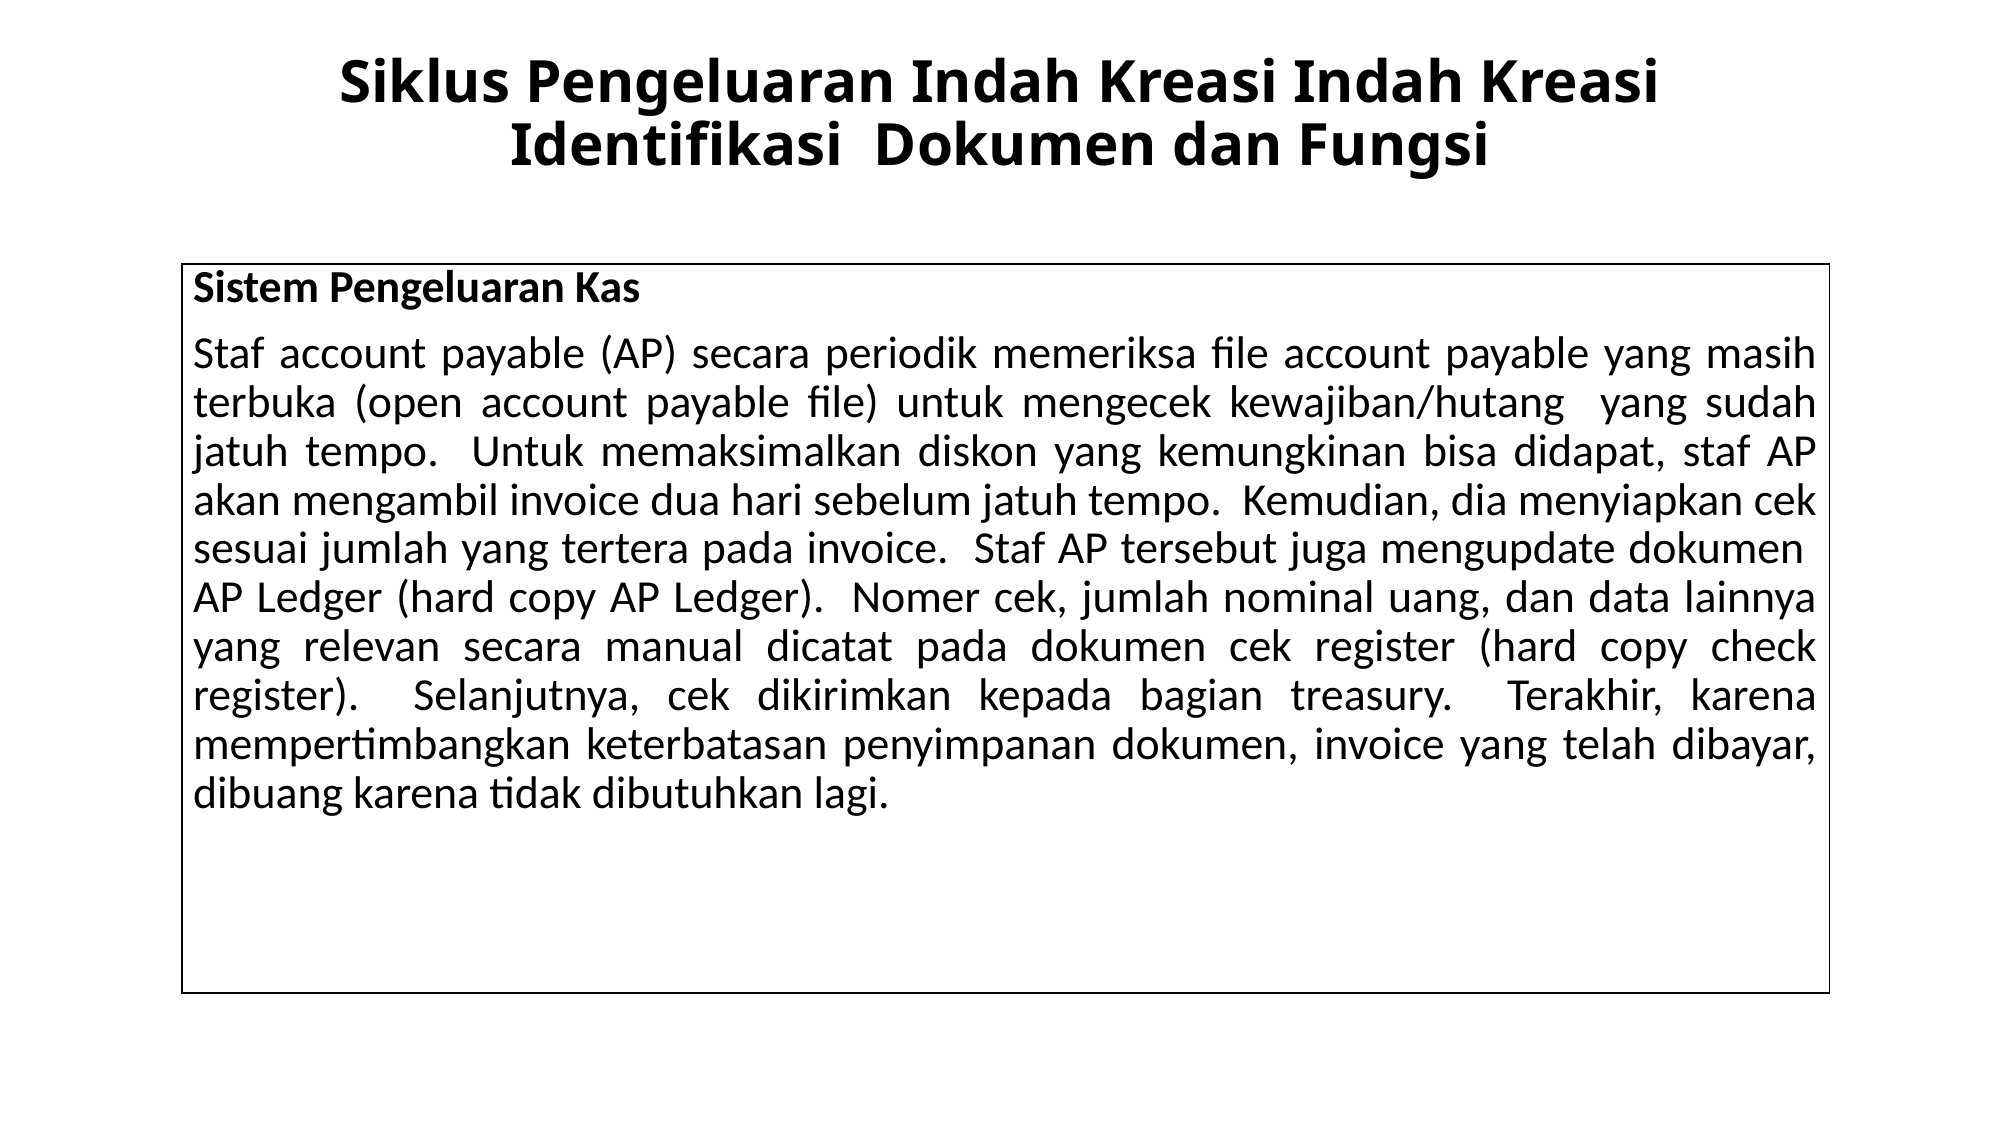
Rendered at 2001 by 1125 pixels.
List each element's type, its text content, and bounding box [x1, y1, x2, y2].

table_header Sistem Pengeluaran Kas Staf account payable (AP) secara periodik memeriksa file account payable yang masih terbuka (open account payable file) untuk mengecek kewajiban/hutang yang sudah jatuh tempo. Untuk memaksimalkan diskon yang kemungkinan bisa didapat, staf AP akan mengambil invoice dua hari sebelum jatuh tempo. Kemudian, dia menyiapkan cek sesuai jumlah yang tertera pada invoice. Staf AP tersebut juga mengupdate dokumen AP Ledger (hard copy AP Ledger). Nomer cek, jumlah nominal uang, dan data lainnya yang relevan secara manual dicatat pada dokumen cek register (hard copy check register). Selanjutnya, cek dikirimkan kepada bagian treasury. Terakhir, karena mempertimbangkan keterbatasan penyimpanan dokumen, invoice yang telah dibayar, dibuang karena tidak dibutuhkan lagi. [183, 265, 1829, 992]
title Siklus Pengeluaran Indah Kreasi Indah Kreasi Identifikasi Dokumen dan Fungsi [137, 59, 1863, 171]
